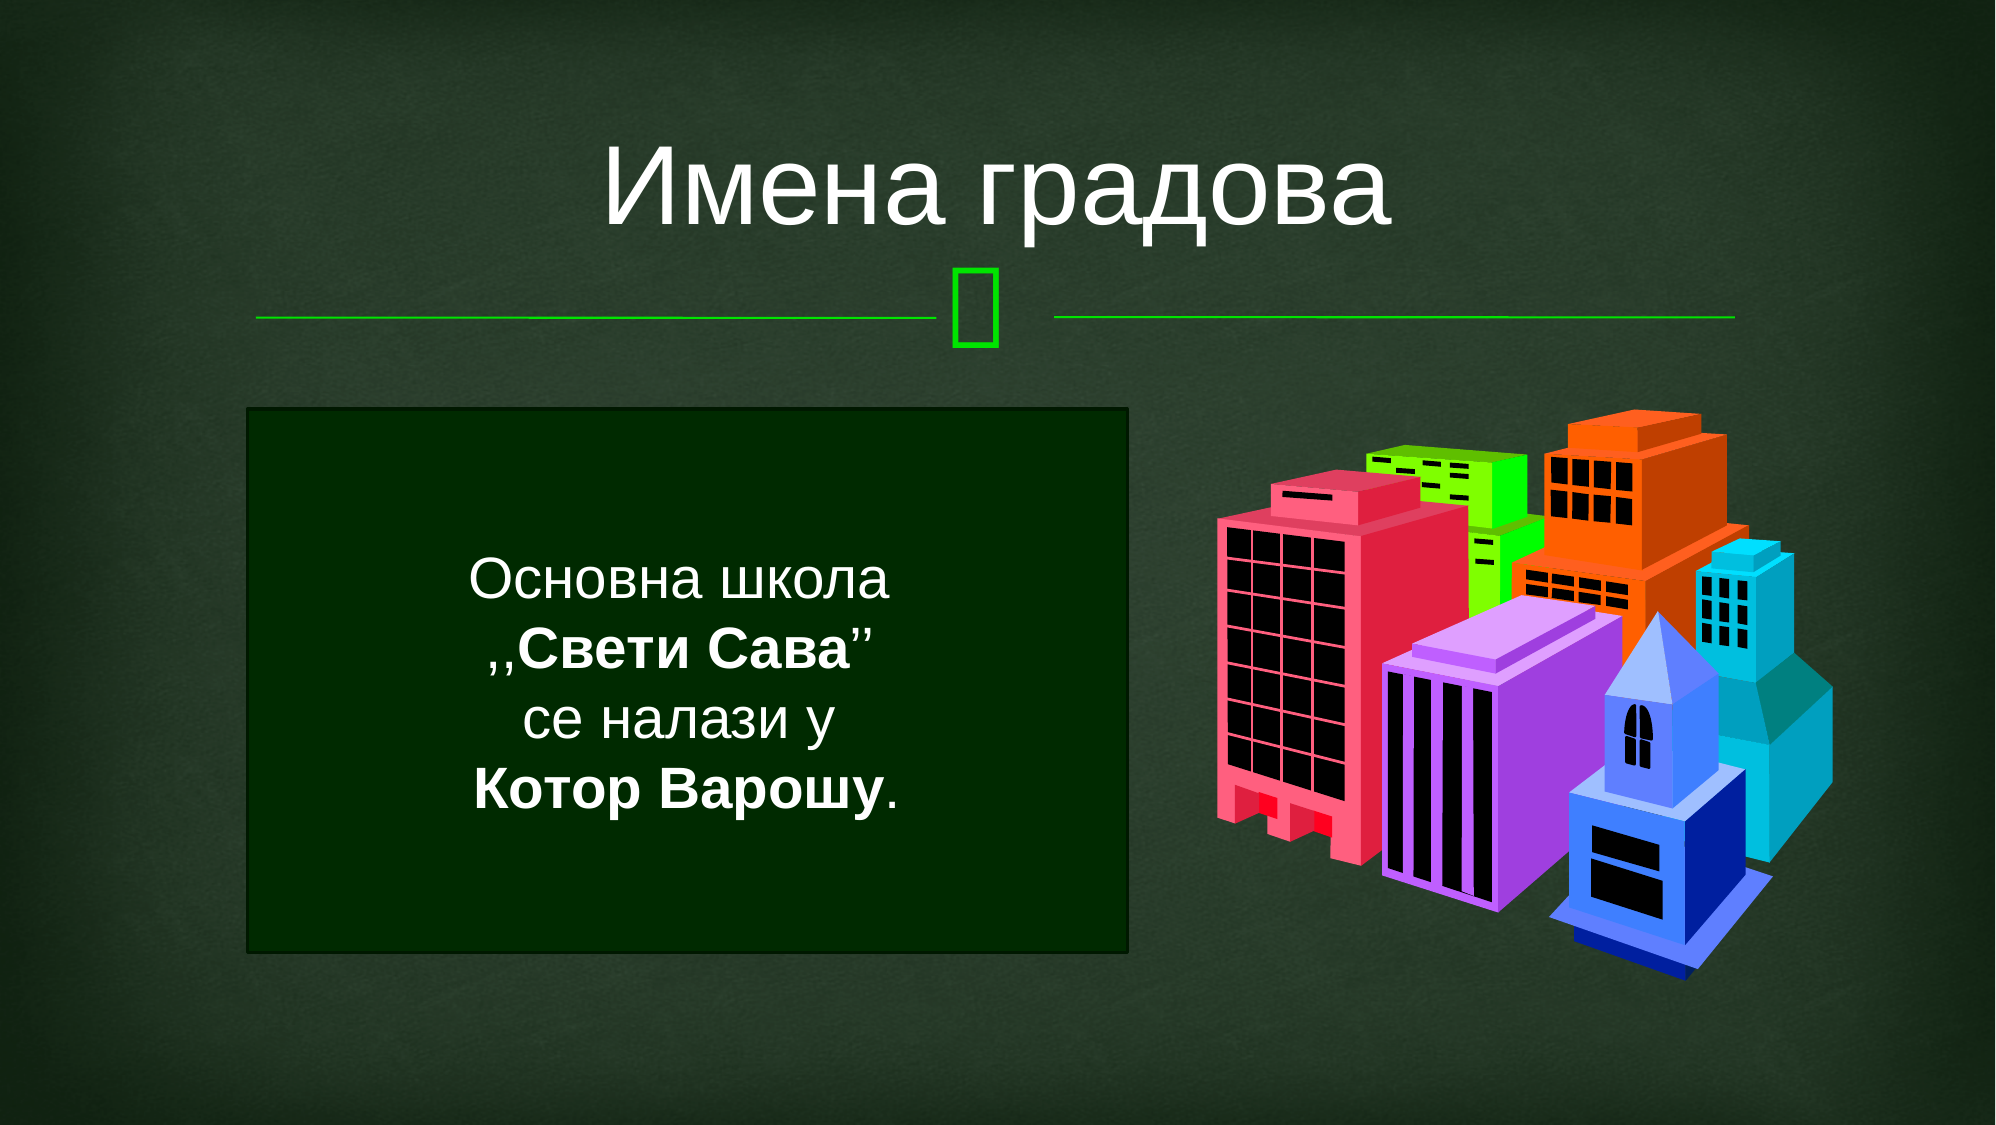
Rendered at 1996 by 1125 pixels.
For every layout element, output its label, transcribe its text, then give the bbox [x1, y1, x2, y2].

text_box Oсновна школа ,,Свети Сава’’ се налази у Котор Варошу. [246, 407, 1129, 954]
title Имена градова [150, 93, 1843, 267]
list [1216, 408, 1835, 984]
